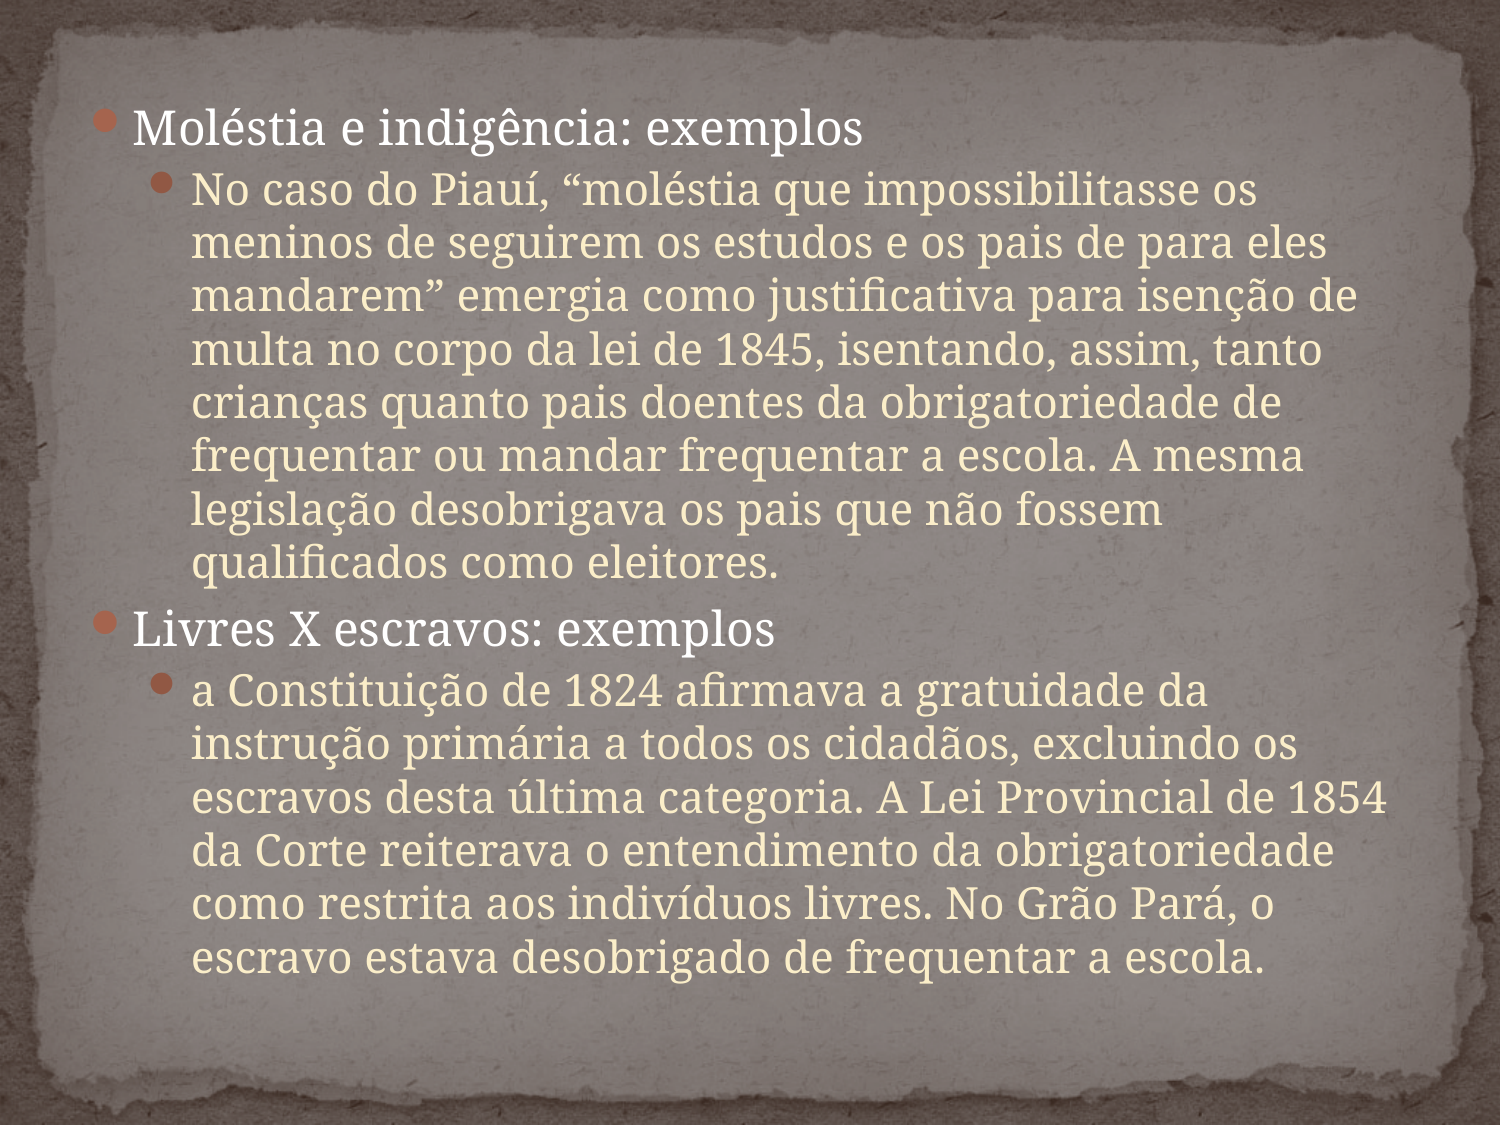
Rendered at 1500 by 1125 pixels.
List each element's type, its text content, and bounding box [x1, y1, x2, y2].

list Moléstia e indigência: exemplos No caso do Piauí, “moléstia que impossibilitasse os meninos de seguirem os estudos e os pais de para eles mandarem” emergia como justificativa para isenção de multa no corpo da lei de 1845, isentando, assim, tanto crianças quanto pais doentes da obrigatoriedade de frequentar ou mandar frequentar a escola. A mesma legislação desobrigava os pais que não fossem qualificados como eleitores. Livres X escravos: exemplos a Constituição de 1824 afirmava a gratuidade da instrução primária a todos os cidadãos, excluindo os escravos desta última categoria. A Lei Provincial de 1854 da Corte reiterava o entendimento da obrigatoriedade como restrita aos indivíduos livres. No Grão Pará, o escravo estava desobrigado de frequentar a escola. [75, 90, 1425, 1000]
